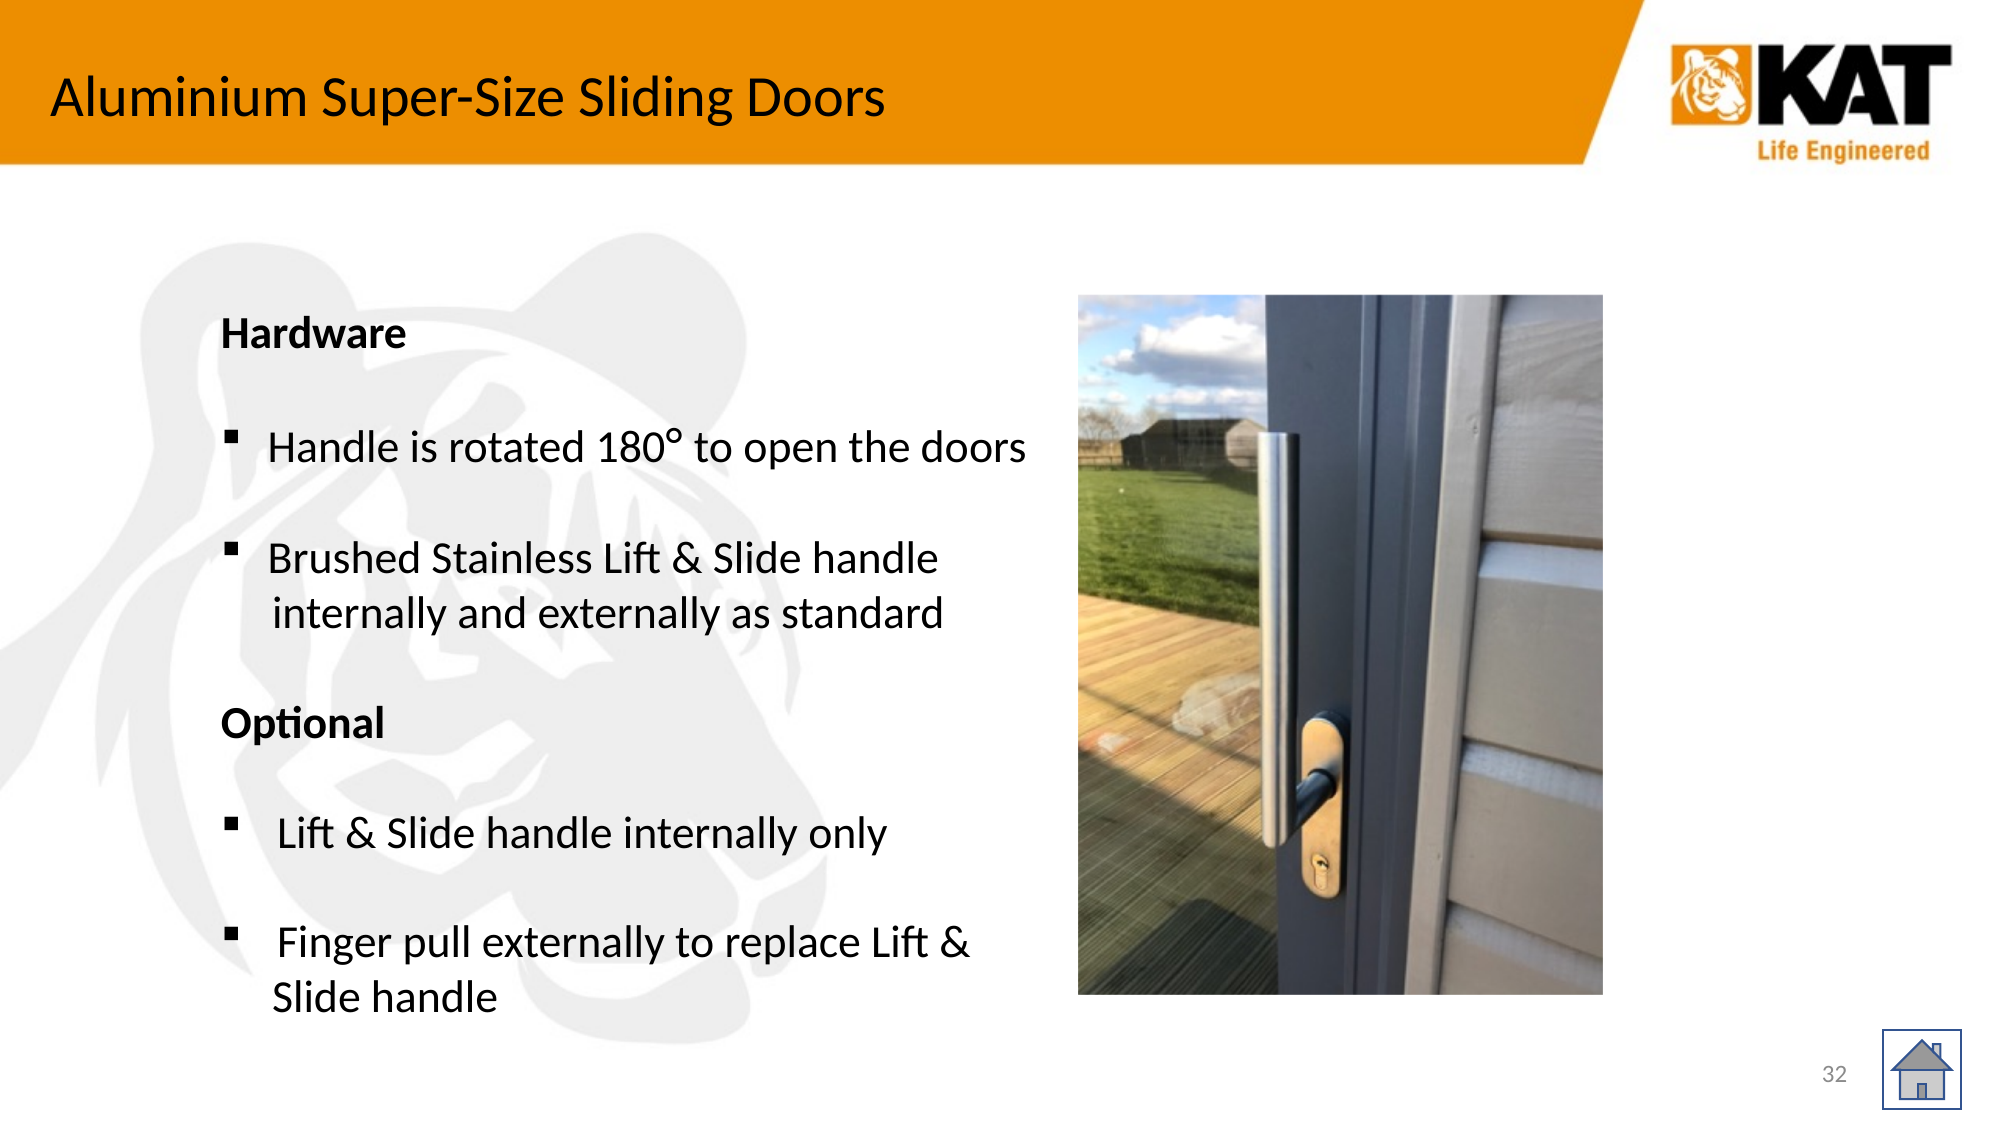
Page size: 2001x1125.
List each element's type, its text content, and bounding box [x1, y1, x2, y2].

slide_number 32 [1412, 1042, 1863, 1103]
text_box Hardware Handle is rotated 180° to open the doors Brushed Stainless Lift & Slide handle internally and externally as standard Optional Lift & Slide handle internally only Finger pull externally to replace Lift & Slide handle [206, 294, 1042, 1120]
text_box Aluminium Super-Size Sliding Doors [35, 50, 902, 136]
picture [0, 0, 2001, 1125]
text_box [1882, 1029, 1962, 1110]
